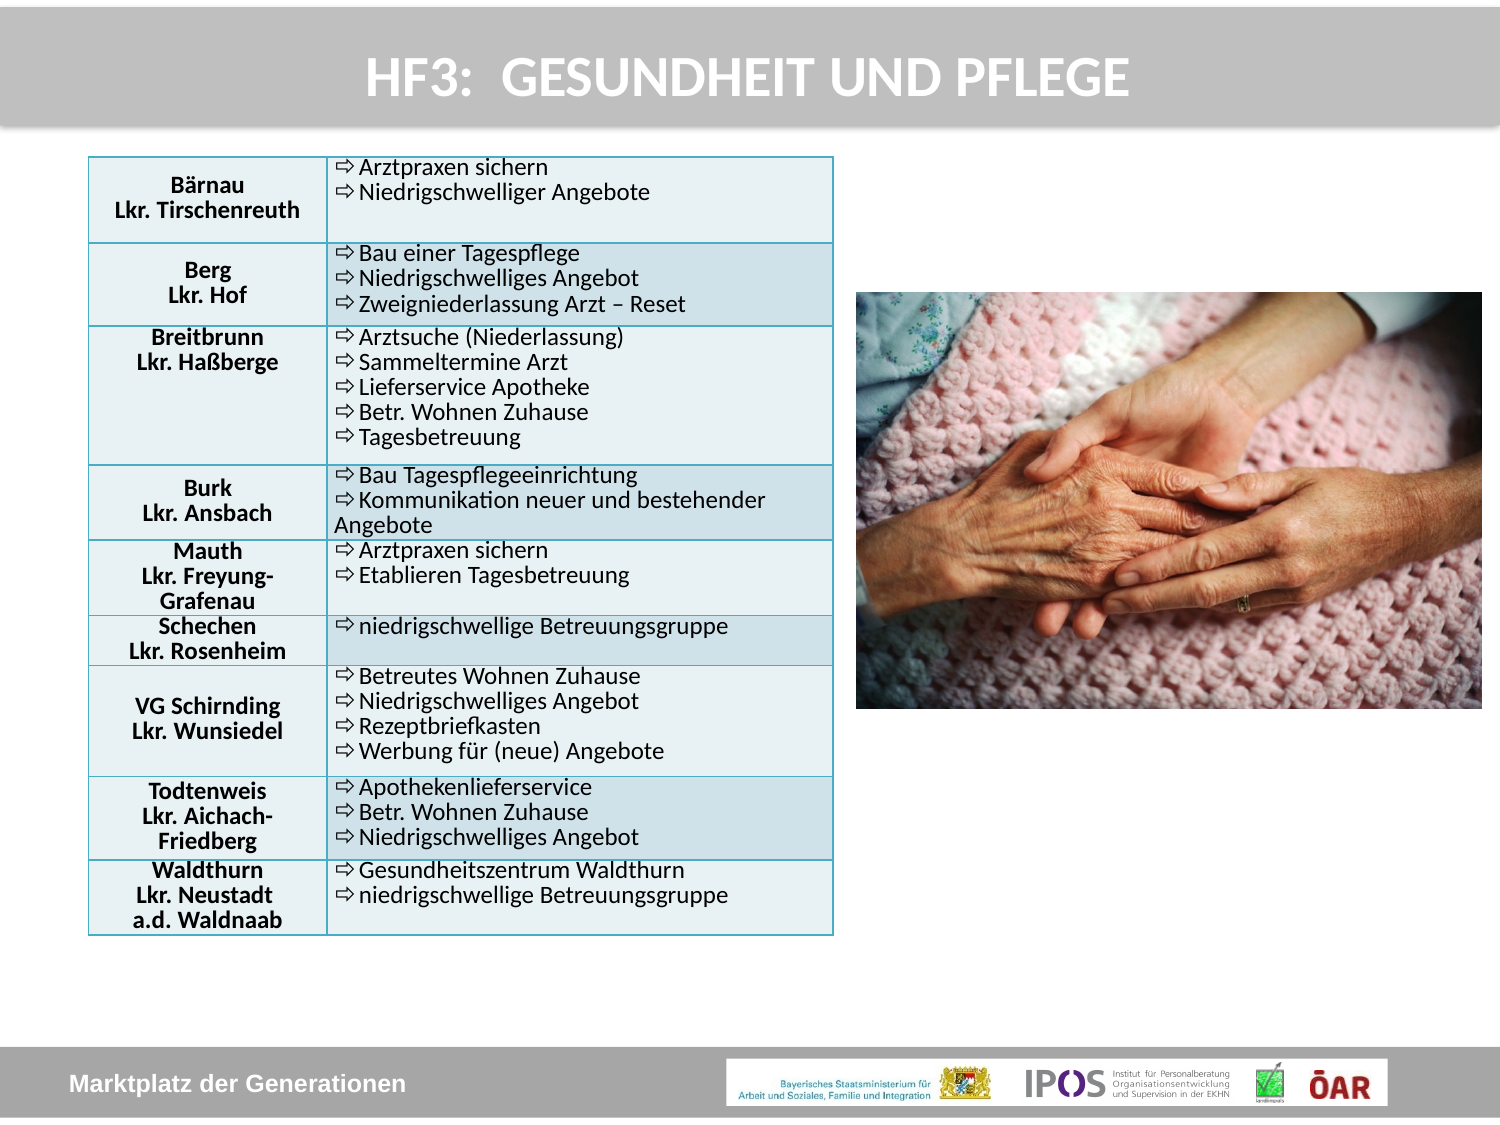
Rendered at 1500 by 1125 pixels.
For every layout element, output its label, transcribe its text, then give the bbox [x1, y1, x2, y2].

table_cell Arztsuche (Niederlassung) Sammeltermine Arzt Lieferservice Apotheke Betr. Wohnen Zuhause Tagesbetreuung [328, 327, 832, 464]
picture [1310, 1070, 1371, 1099]
table_cell Mauth Lkr. Freyung-Grafenau [89, 541, 326, 615]
table_cell Apothekenlieferservice Betr. Wohnen Zuhause Niedrigschwelliges Angebot [328, 777, 832, 859]
title HF3: GESUNDHEIT UND PFLEGE [73, 45, 1424, 102]
picture [1255, 1061, 1285, 1103]
table_cell VG Schirnding Lkr. Wunsiedel [89, 666, 326, 776]
picture [856, 292, 1482, 710]
table_cell Berg Lkr. Hof [89, 244, 326, 325]
table_cell Gesundheitszentrum Waldthurn niedrigschwellige Betreuungsgruppe [328, 861, 832, 934]
table_cell Bau einer Tagespflege Niedrigschwelliges Angebot Zweigniederlassung Arzt – Reset [328, 244, 832, 325]
table_cell Waldthurn Lkr. Neustadt a.d. Waldnaab [89, 861, 326, 934]
table_cell Breitbrunn Lkr. Haßberge [89, 327, 326, 464]
table_cell Schechen Lkr. Rosenheim [89, 616, 326, 665]
table_cell Bau Tagespflegeeinrichtung Kommunikation neuer und bestehender Angebote [328, 466, 832, 539]
table_header Bärnau Lkr. Tirschenreuth [89, 158, 326, 242]
table_cell niedrigschwellige Betreuungsgruppe [328, 616, 832, 665]
table_cell Todtenweis Lkr. Aichach-Friedberg [89, 777, 326, 859]
table_header Arztpraxen sichern Niedrigschwelliger Angebote [328, 158, 832, 242]
table_cell Betreutes Wohnen Zuhause Niedrigschwelliges Angebot Rezeptbriefkasten Werbung für (neue) Angebote [328, 666, 832, 776]
picture [738, 1066, 991, 1101]
table_cell Burk Lkr. Ansbach [89, 466, 326, 539]
table_cell Arztpraxen sichern Etablieren Tagesbetreuung [328, 541, 832, 615]
